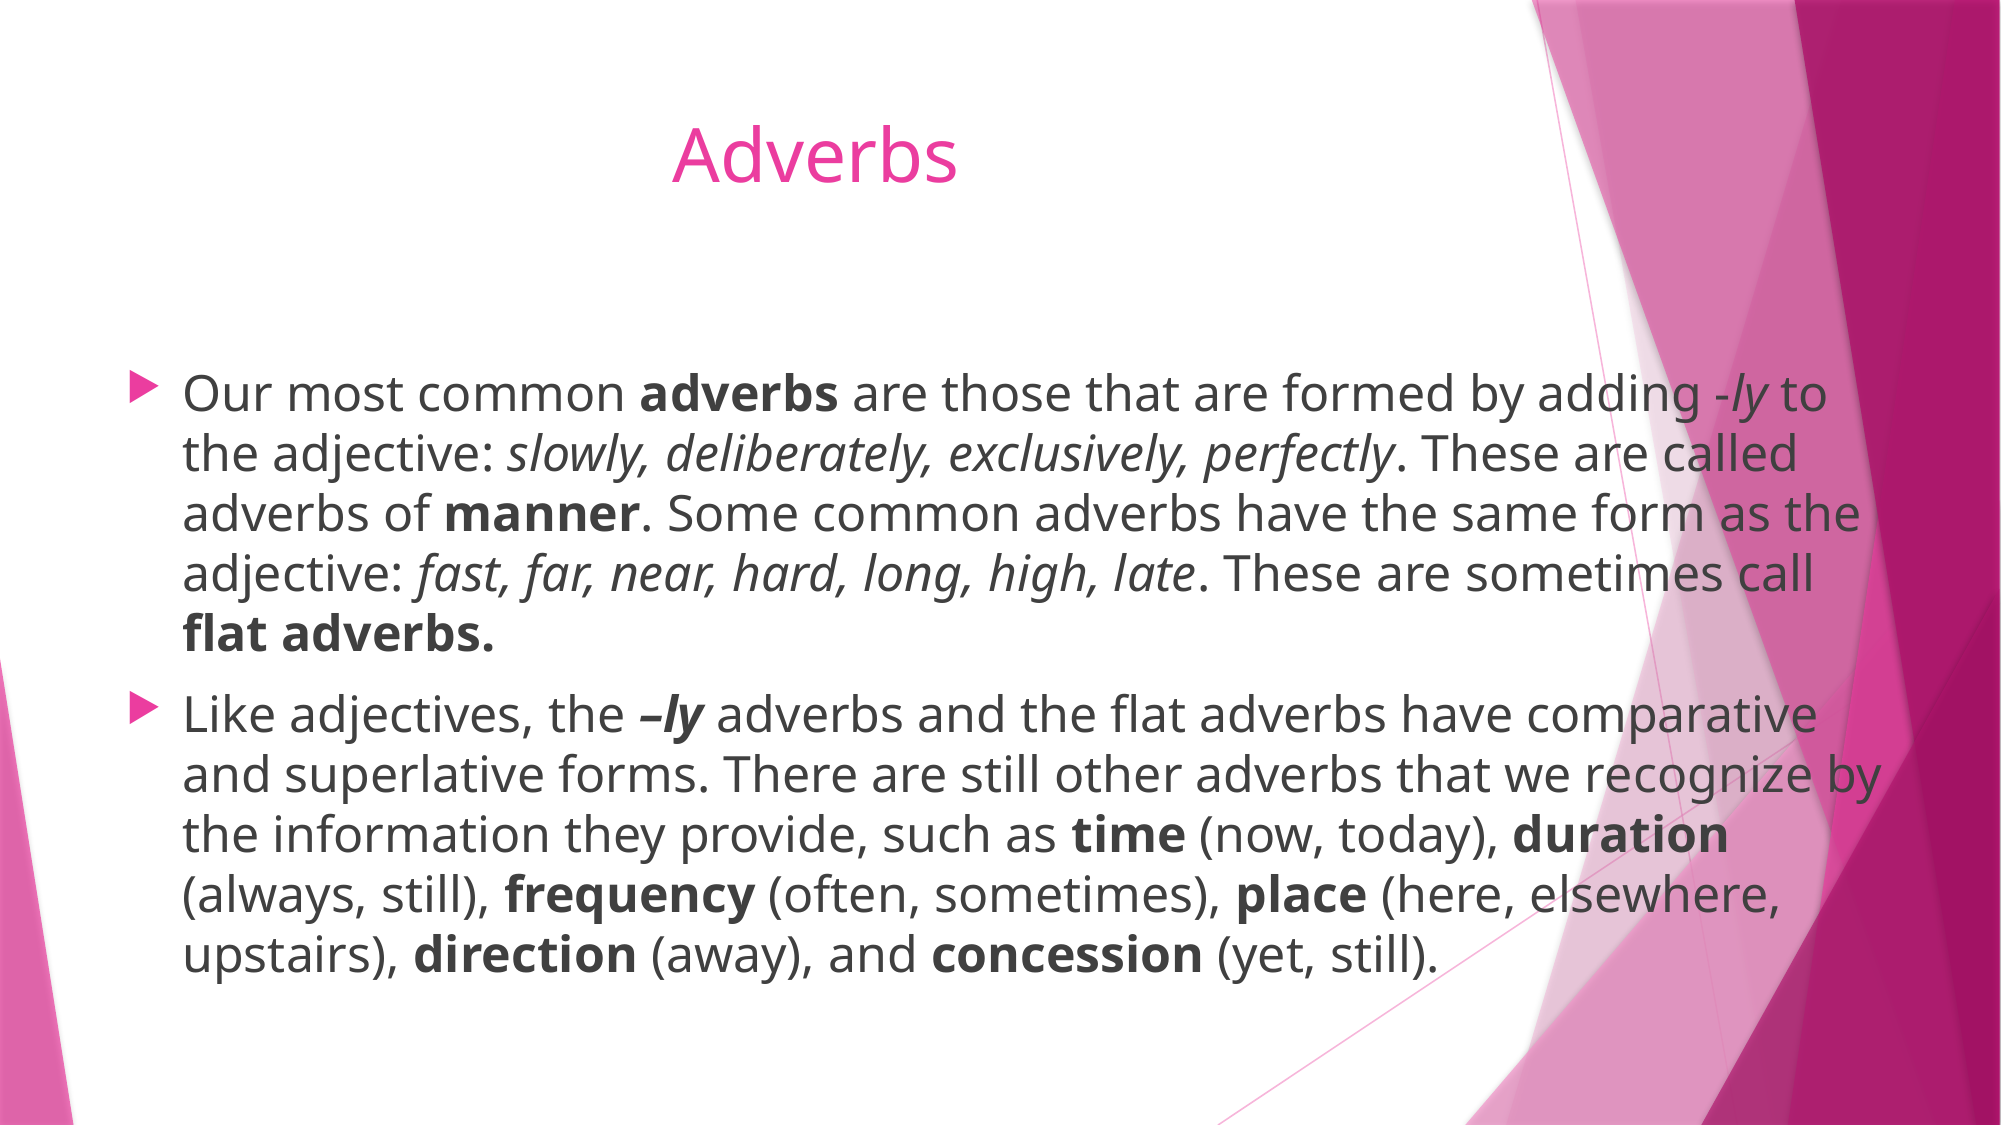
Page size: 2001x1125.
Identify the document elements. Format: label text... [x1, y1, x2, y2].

title Adverbs [111, 99, 1522, 317]
list Our most common adverbs are those that are formed by adding -ly to the adjective: slowly, deliberately, exclusively, perfectly. These are called adverbs of manner. Some common adverbs have the same form as the adjective: fast, far, near, hard, long, high, late. These are sometimes call flat adverbs. Like adjectives, the –ly adverbs and the flat adverbs have comparative and superlative forms. There are still other adverbs that we recognize by the information they provide, such as time (now, today), duration (always, still), frequency (often, sometimes), place (here, elsewhere, upstairs), direction (away), and concession (yet, still). [111, 354, 1901, 992]
